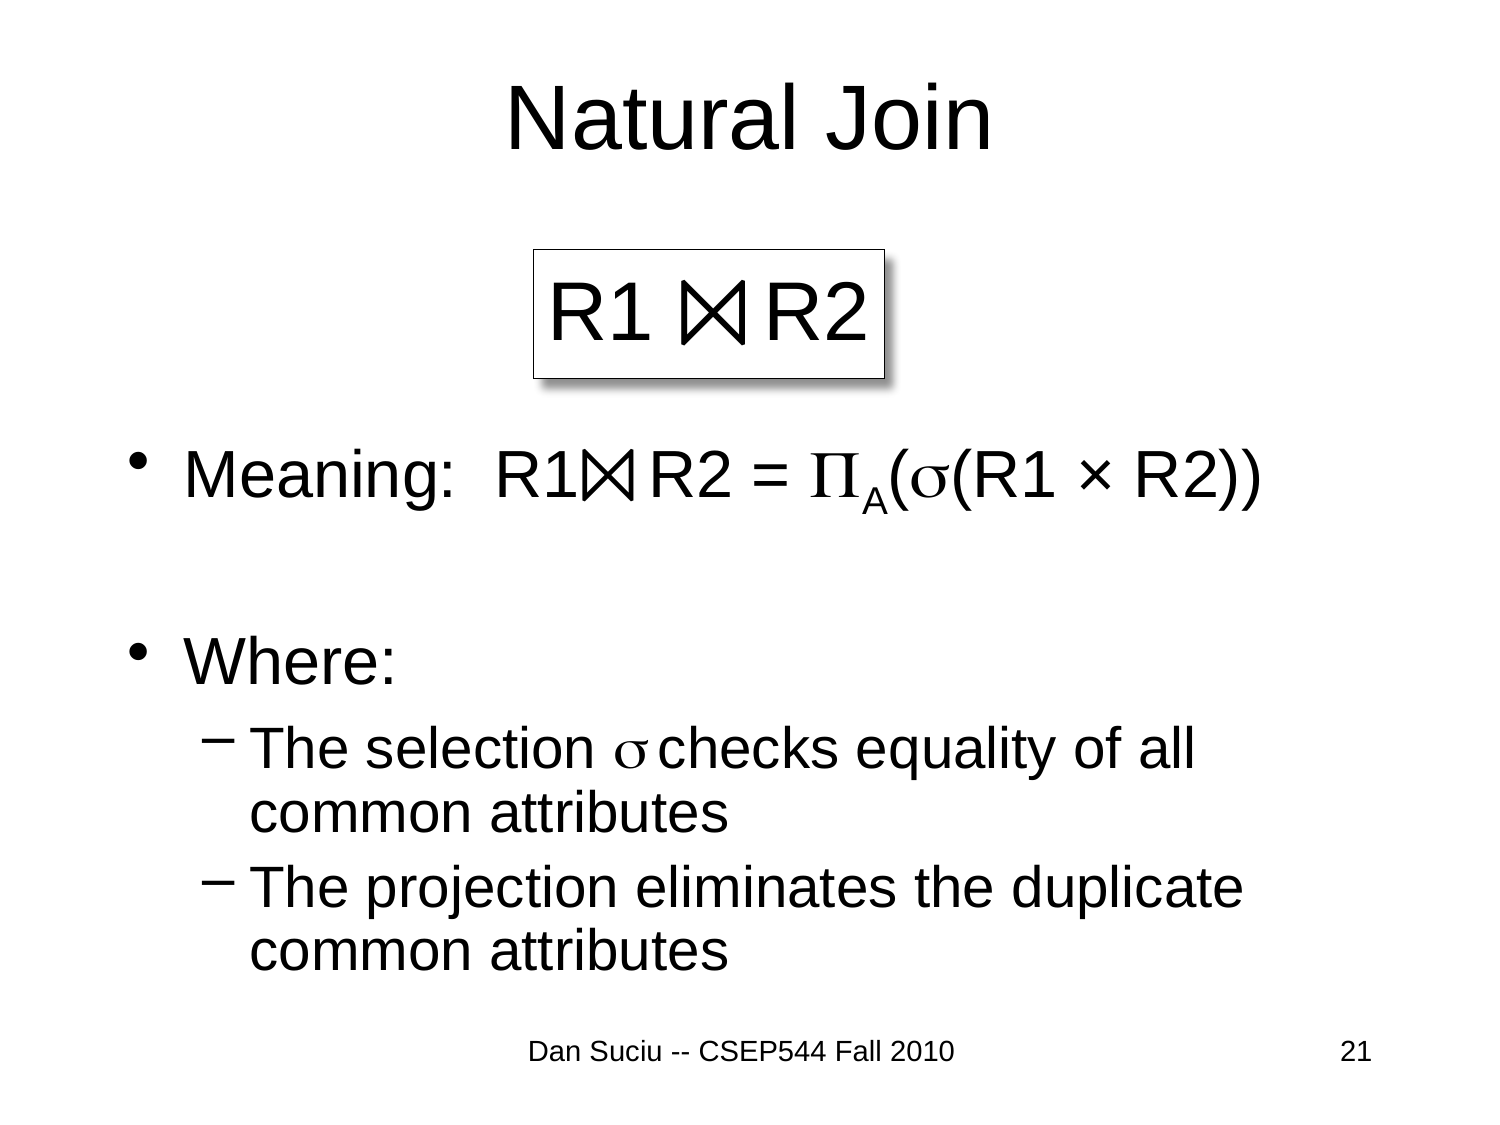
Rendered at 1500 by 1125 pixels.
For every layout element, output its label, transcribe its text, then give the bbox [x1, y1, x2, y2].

list Meaning: R1⨝ R2 = PA(s(R1 × R2)) Where: The selection s checks equality of all common attributes The projection eliminates the duplicate common attributes [112, 424, 1426, 1001]
title Natural Join [112, 37, 1388, 188]
footer Dan Suciu -- CSEP544 Fall 2010 [512, 1024, 988, 1101]
slide_number 21 [1074, 1024, 1388, 1101]
text_box R1 ⨝ R2 [533, 249, 885, 379]
